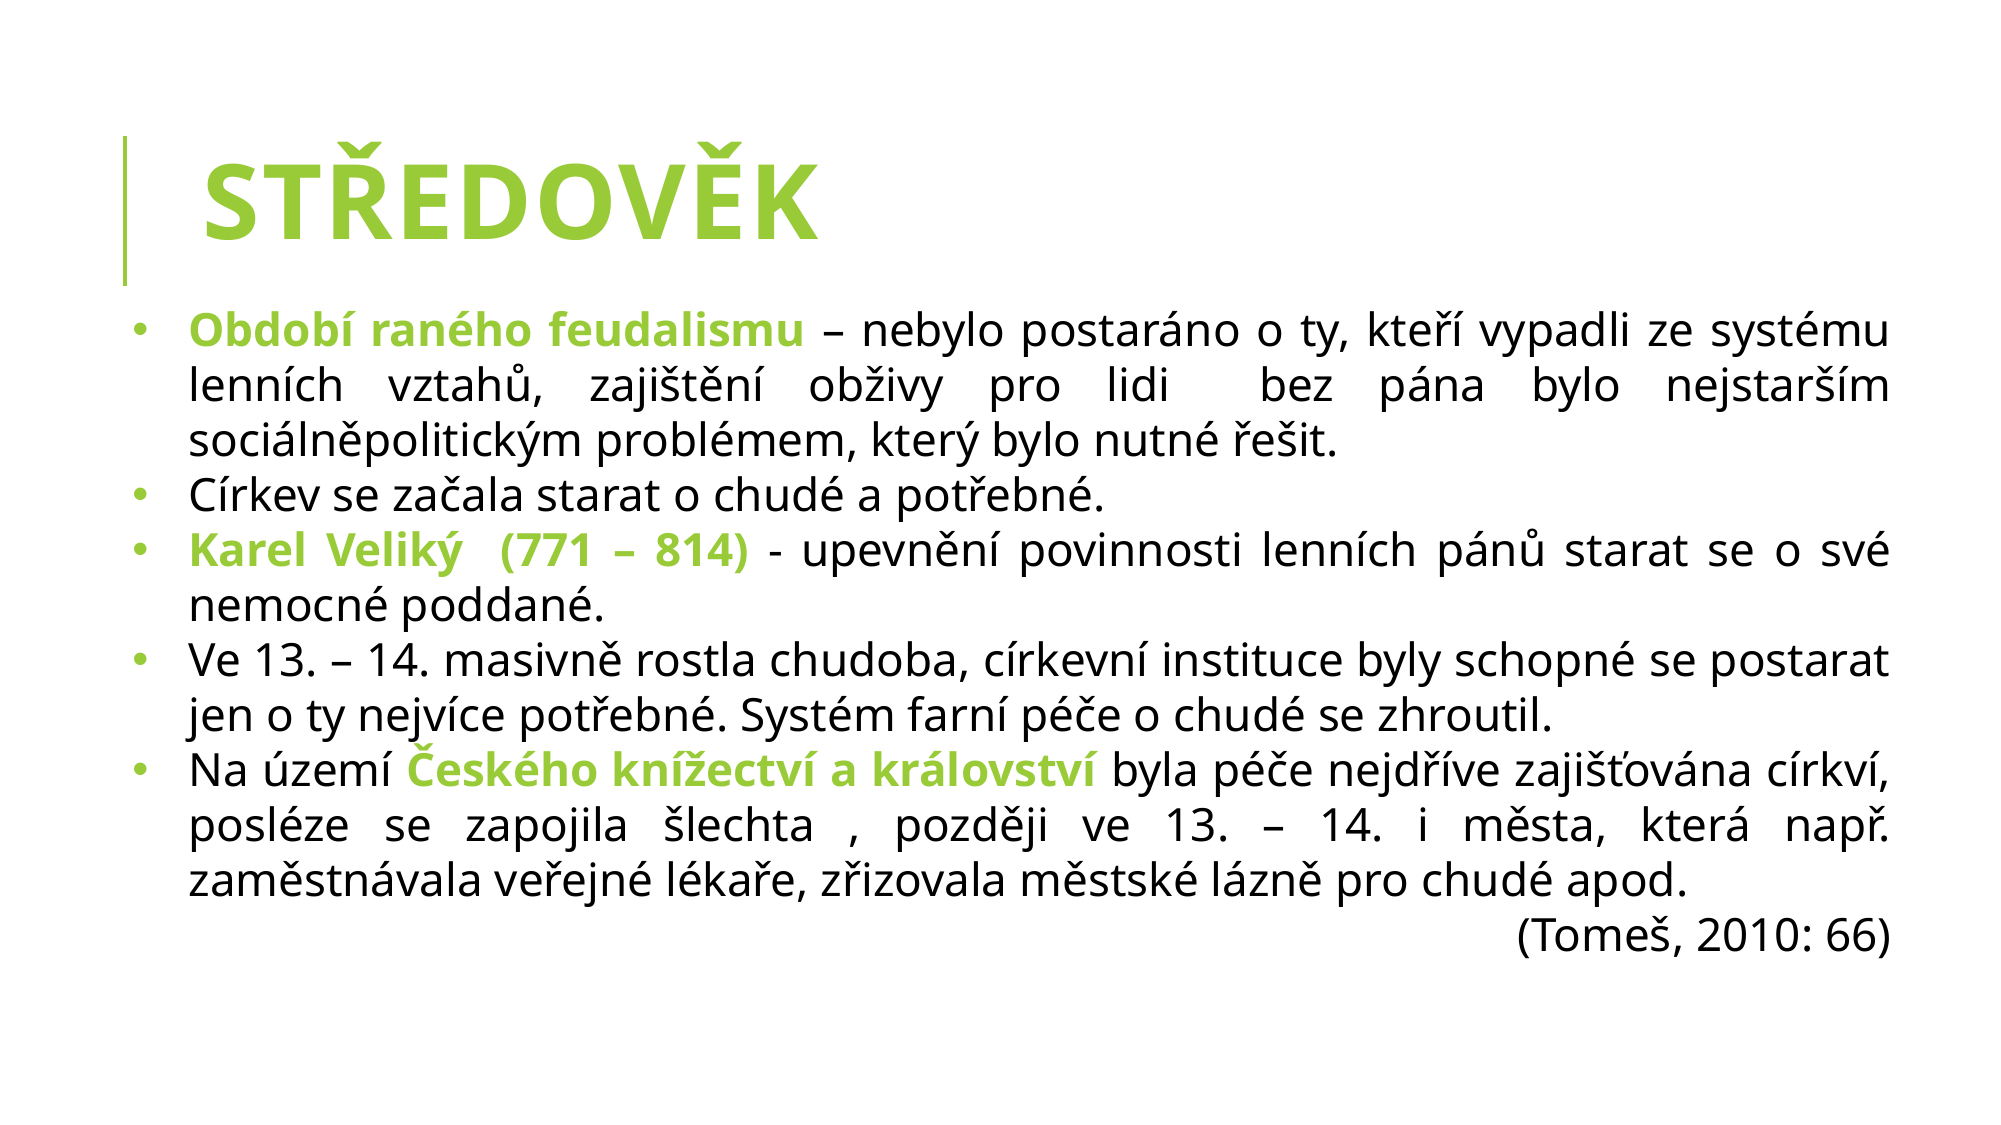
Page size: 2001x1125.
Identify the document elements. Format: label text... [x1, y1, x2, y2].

text_box Období raného feudalismu – nebylo postaráno o ty, kteří vypadli ze systému lenních vztahů, zajištění obživy pro lidi bez pána bylo nejstarším sociálněpolitickým problémem, který bylo nutné řešit. Církev se začala starat o chudé a potřebné. Karel Veliký (771 – 814) - upevnění povinnosti lenních pánů starat se o své nemocné poddané. Ve 13. – 14. masivně rostla chudoba, církevní instituce byly schopné se postarat jen o ty nejvíce potřebné. Systém farní péče o chudé se zhroutil. Na území Českého knížectví a království byla péče nejdříve zajišťována církví, posléze se zapojila šlechta , později ve 13. – 14. i města, která např. zaměstnávala veřejné lékaře, zřizovala městské lázně pro chudé apod. (Tomeš, 2010: 66) [117, 293, 1907, 968]
title Středověk [187, 165, 1612, 254]
